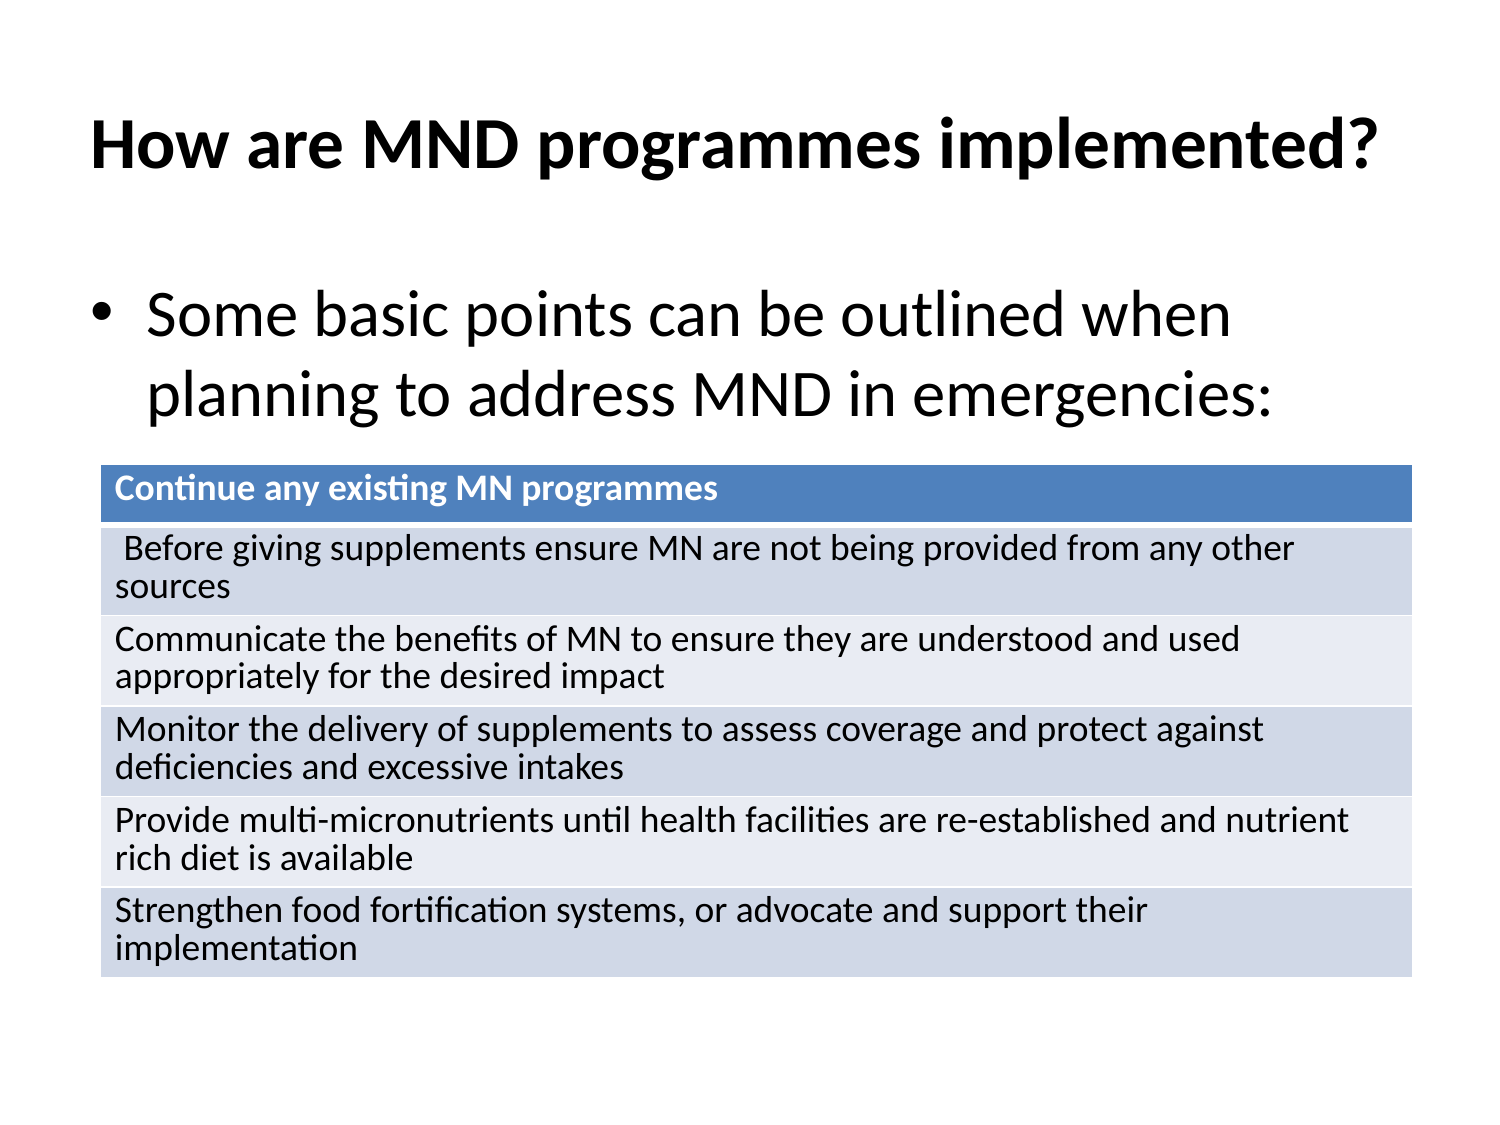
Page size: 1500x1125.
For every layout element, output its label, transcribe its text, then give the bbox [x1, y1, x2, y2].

list Some basic points can be outlined when planning to address MND in emergencies: [75, 262, 1425, 1005]
table_header Continue any existing MN programmes [101, 465, 1412, 522]
table_cell Strengthen food fortification systems, or advocate and support their implementation [101, 888, 1412, 977]
table_cell Before giving supplements ensure MN are not being provided from any other sources [101, 528, 1412, 615]
table_cell Communicate the benefits of MN to ensure they are understood and used appropriately for the desired impact [101, 616, 1412, 705]
table_cell Provide multi-micronutrients until health facilities are re-established and nutrient rich diet is available [101, 797, 1412, 886]
table_cell Monitor the delivery of supplements to assess coverage and protect against deficiencies and excessive intakes [101, 707, 1412, 796]
title How are MND programmes implemented? [75, 45, 1425, 233]
